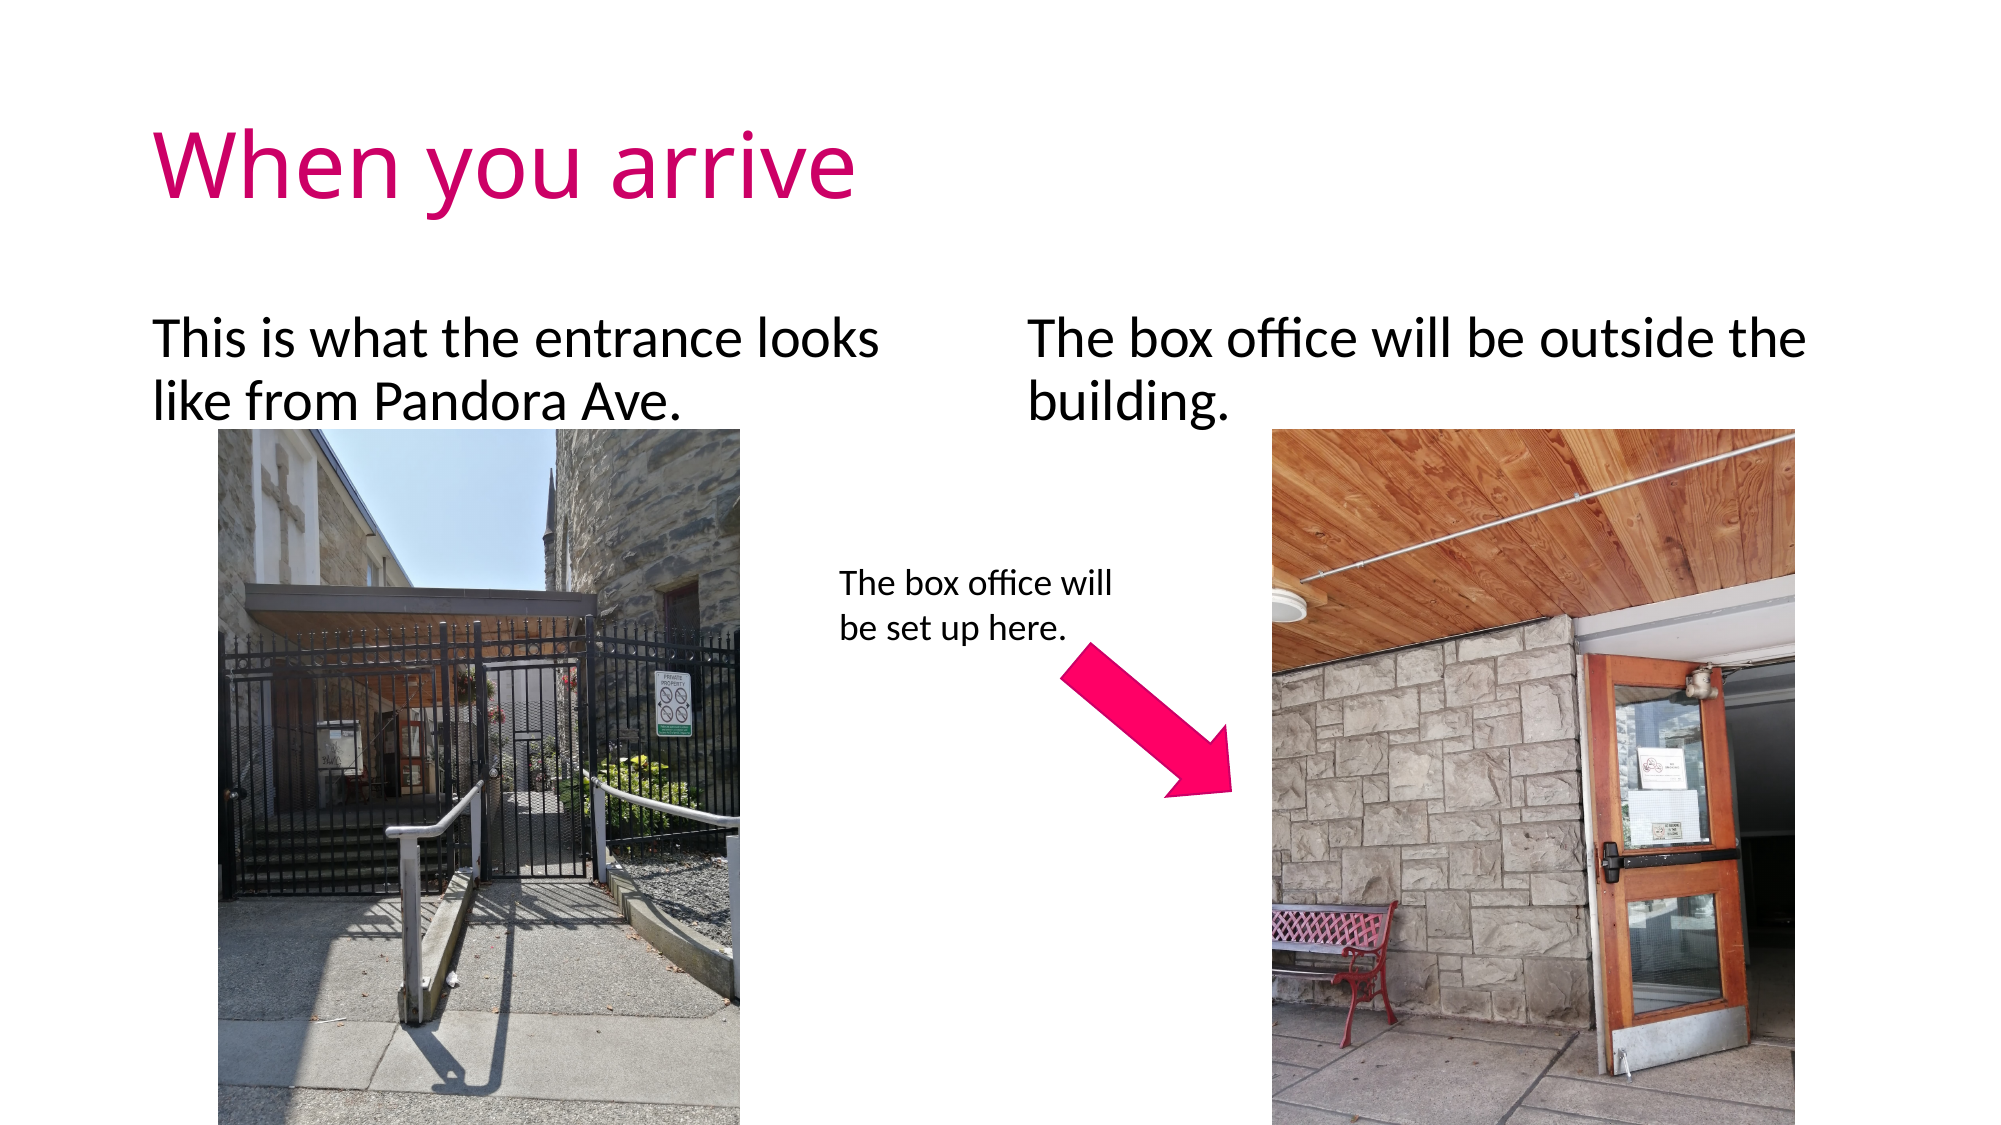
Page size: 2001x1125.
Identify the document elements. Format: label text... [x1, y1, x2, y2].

title When you arrive [137, 59, 1863, 278]
picture [218, 429, 740, 1125]
picture [1272, 429, 1795, 1125]
list This is what the entrance looks like from Pandora Ave. [137, 299, 988, 1014]
list The box office will be outside the building. [1012, 299, 1863, 1014]
text_box The box office will be set up here. [824, 550, 1133, 656]
text_box [1059, 656, 1233, 798]
